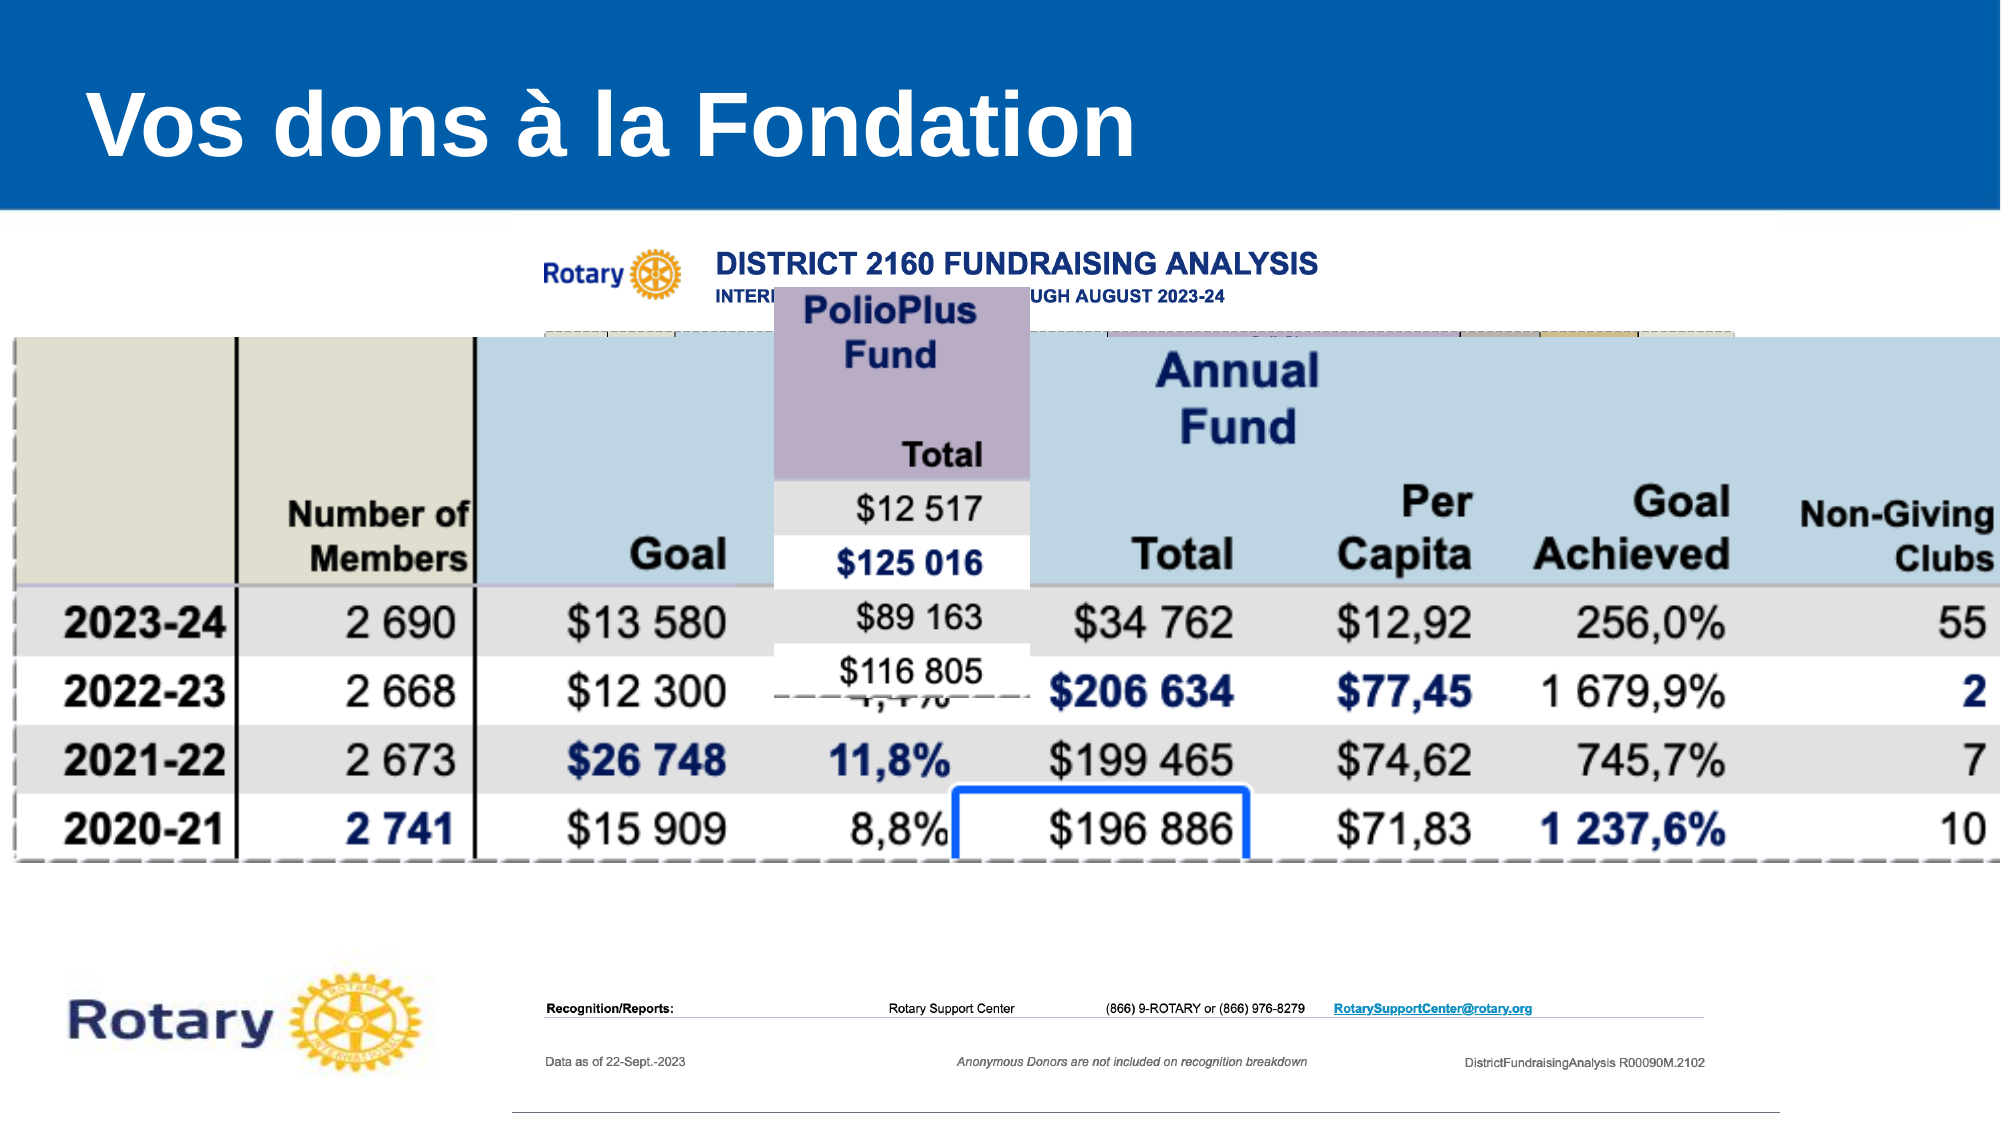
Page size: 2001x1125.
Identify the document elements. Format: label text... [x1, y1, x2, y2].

picture [0, 0, 2001, 1125]
title Vos dons à la Fondation [70, 57, 1930, 145]
